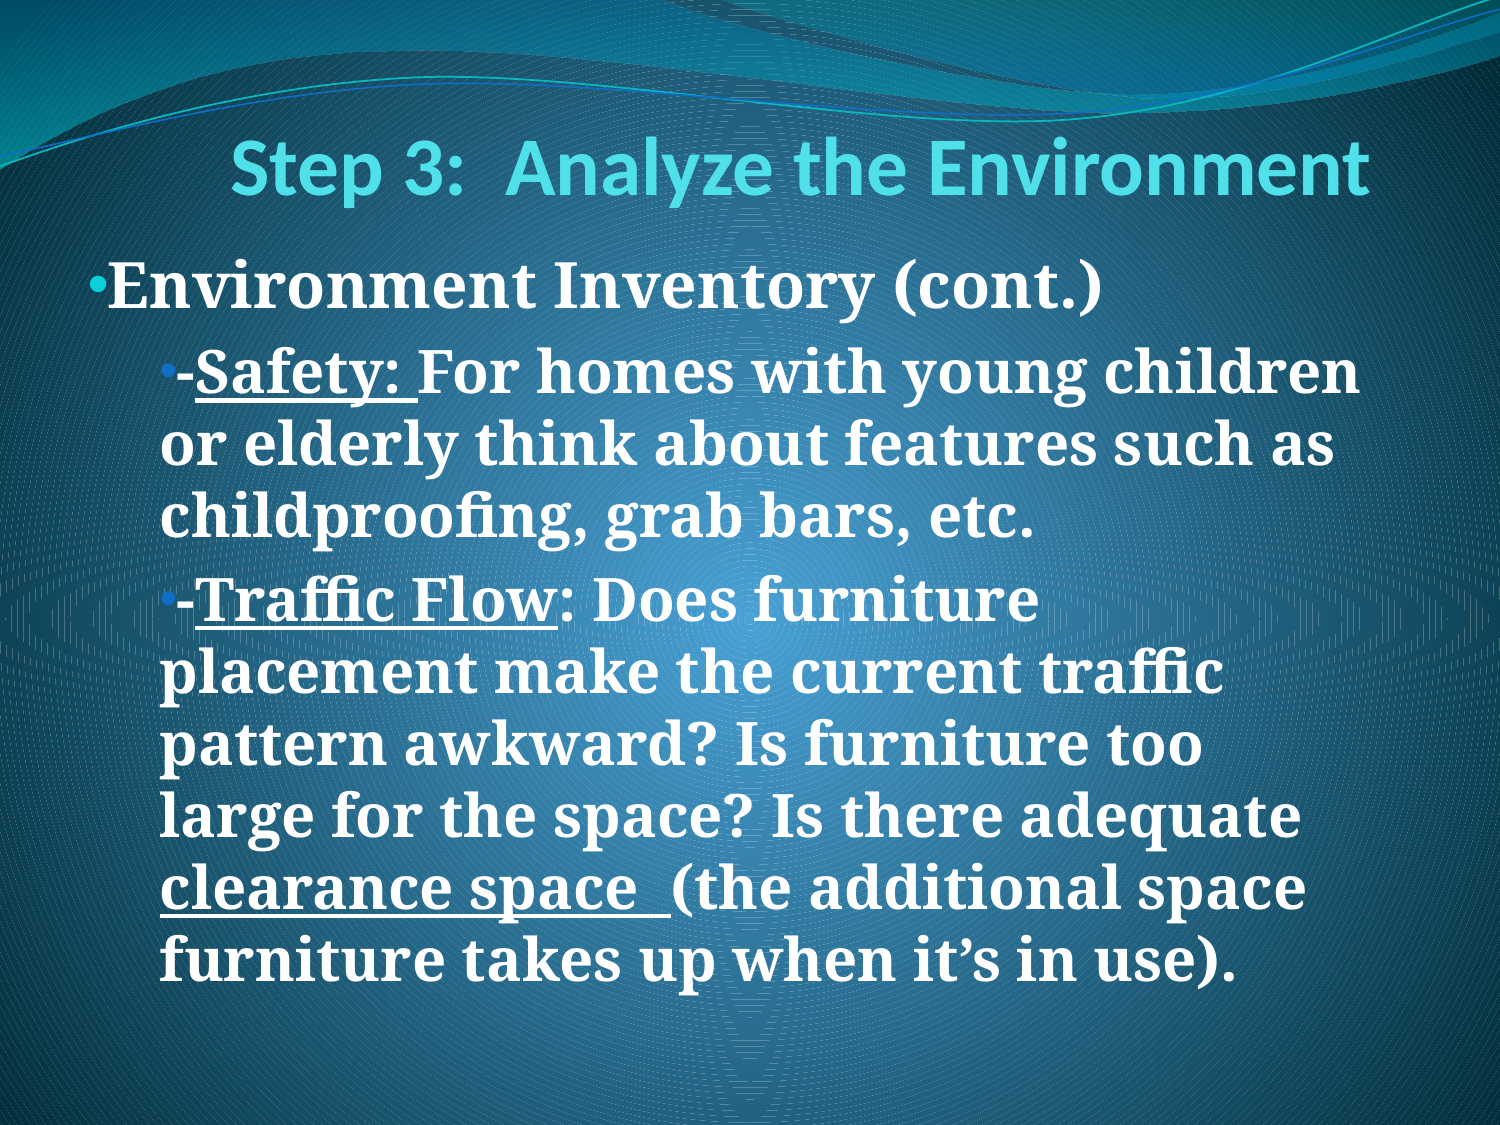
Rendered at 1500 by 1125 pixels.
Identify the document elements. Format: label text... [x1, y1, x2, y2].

title Step 3: Analyze the Environment [87, 37, 1376, 213]
subtitle Environment Inventory (cont.) -Safety: For homes with young children or elderly think about features such as childproofing, grab bars, etc. -Traffic Flow: Does furniture placement make the current traffic pattern awkward? Is furniture too large for the space? Is there adequate clearance space (the additional space furniture takes up when it’s in use). [87, 237, 1376, 1075]
